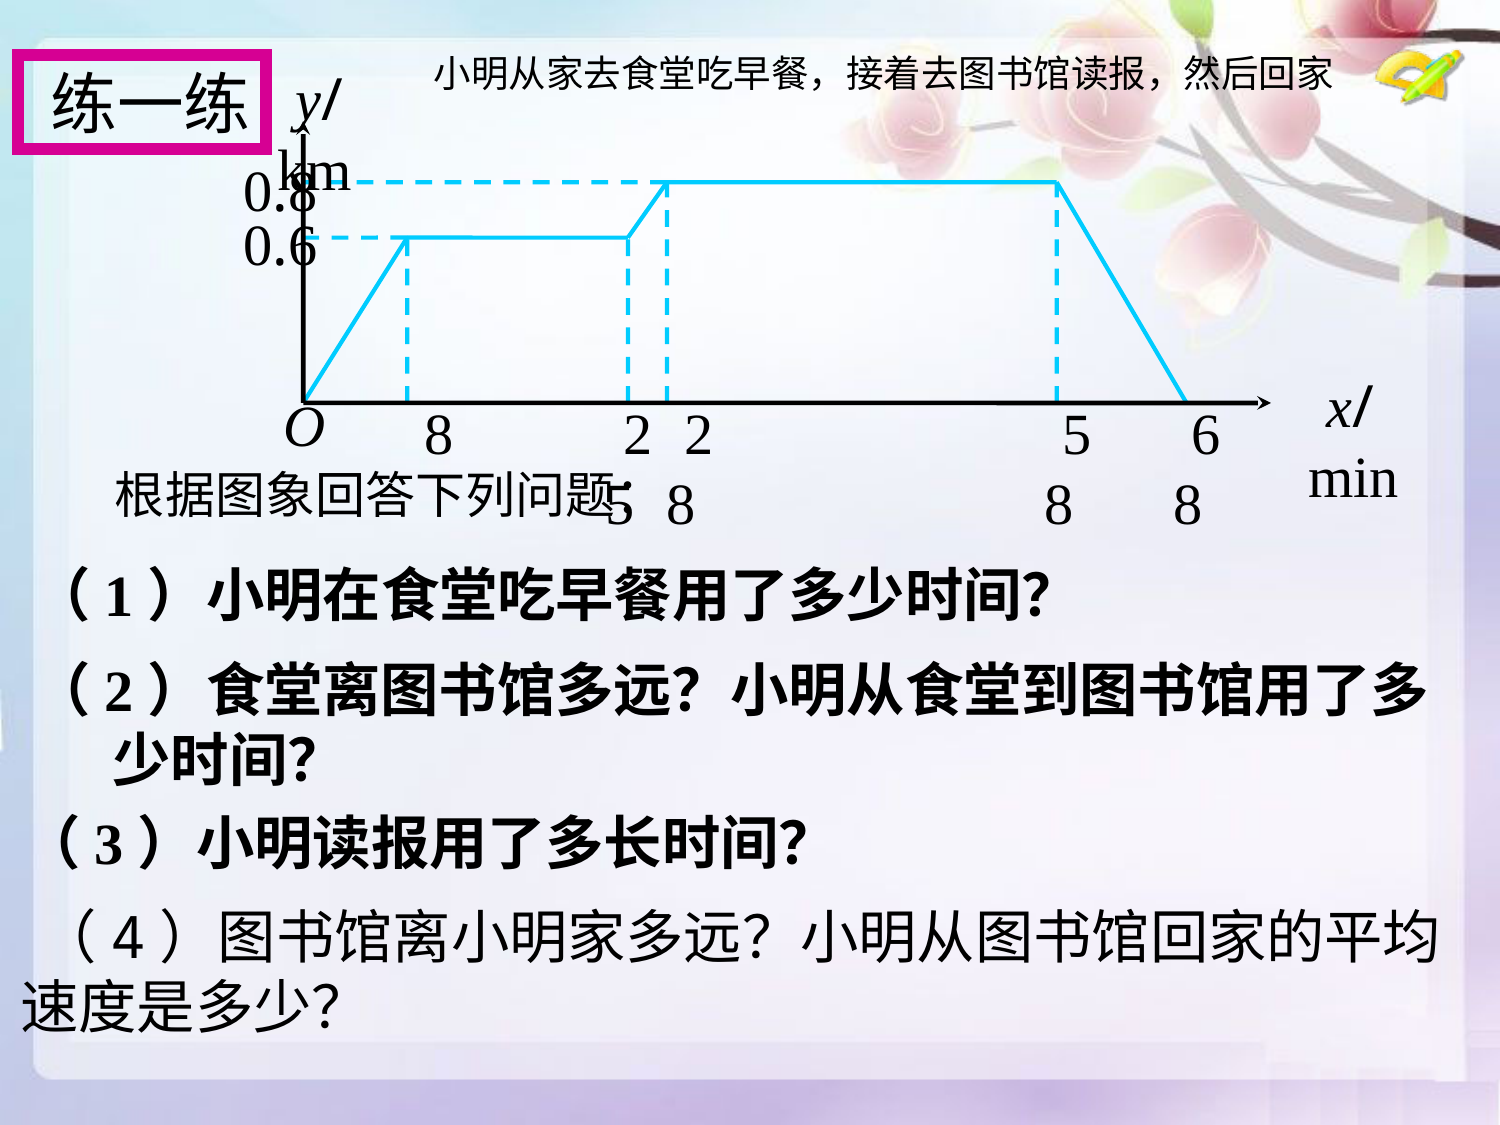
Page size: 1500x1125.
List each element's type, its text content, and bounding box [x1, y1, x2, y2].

text_box （2）食堂离图书馆多远？小明从食堂到图书馆用了多 少时间？ [17, 645, 1454, 800]
picture [0, 0, 1500, 1125]
text_box （1）小明在食堂吃早餐用了多少时间？ [17, 550, 1116, 636]
text_box （3）小明读报用了多长时间？ [7, 798, 852, 884]
text_box （4）图书馆离小明家多远？小明从图书馆回家的平均速度是多少？ [5, 893, 1471, 1048]
text_box 练一练 [17, 54, 193, 150]
text_box 小明从家去食堂吃早餐，接着去图书馆读报，然后回家 [419, 42, 1365, 53]
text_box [194, 54, 1490, 475]
text_box 根据图象回答下列问题： [100, 456, 681, 531]
